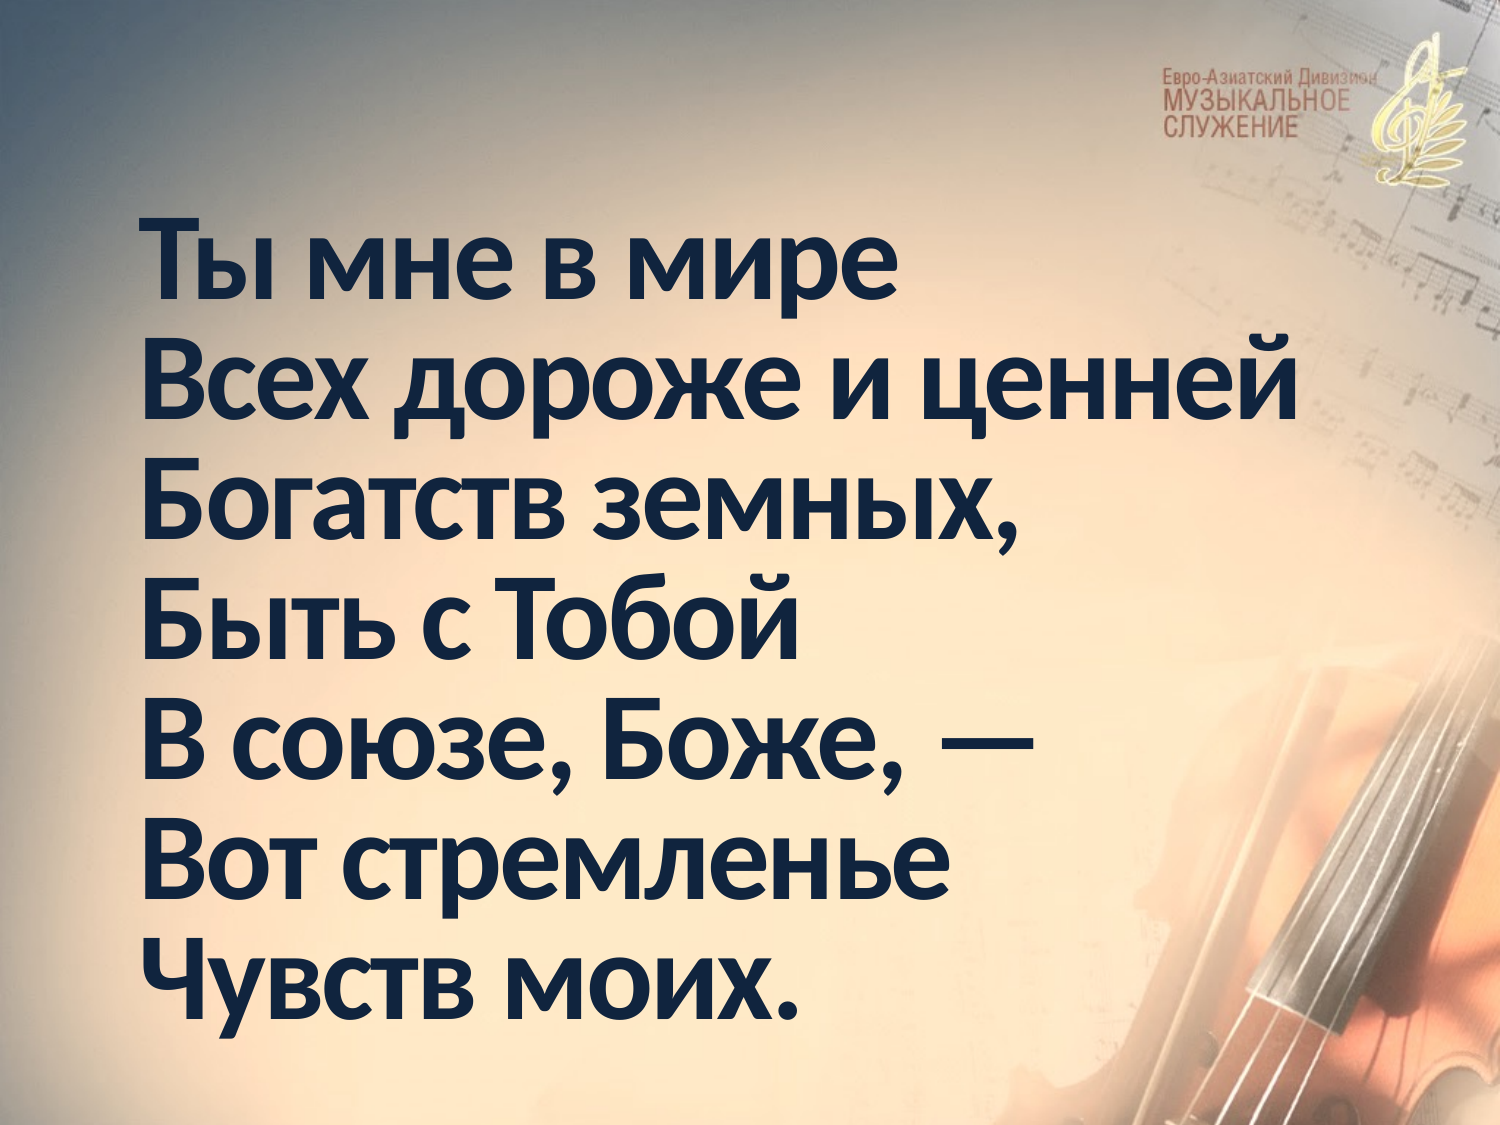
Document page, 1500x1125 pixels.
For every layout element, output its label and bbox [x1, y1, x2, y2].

list [0, 0, 1500, 1125]
